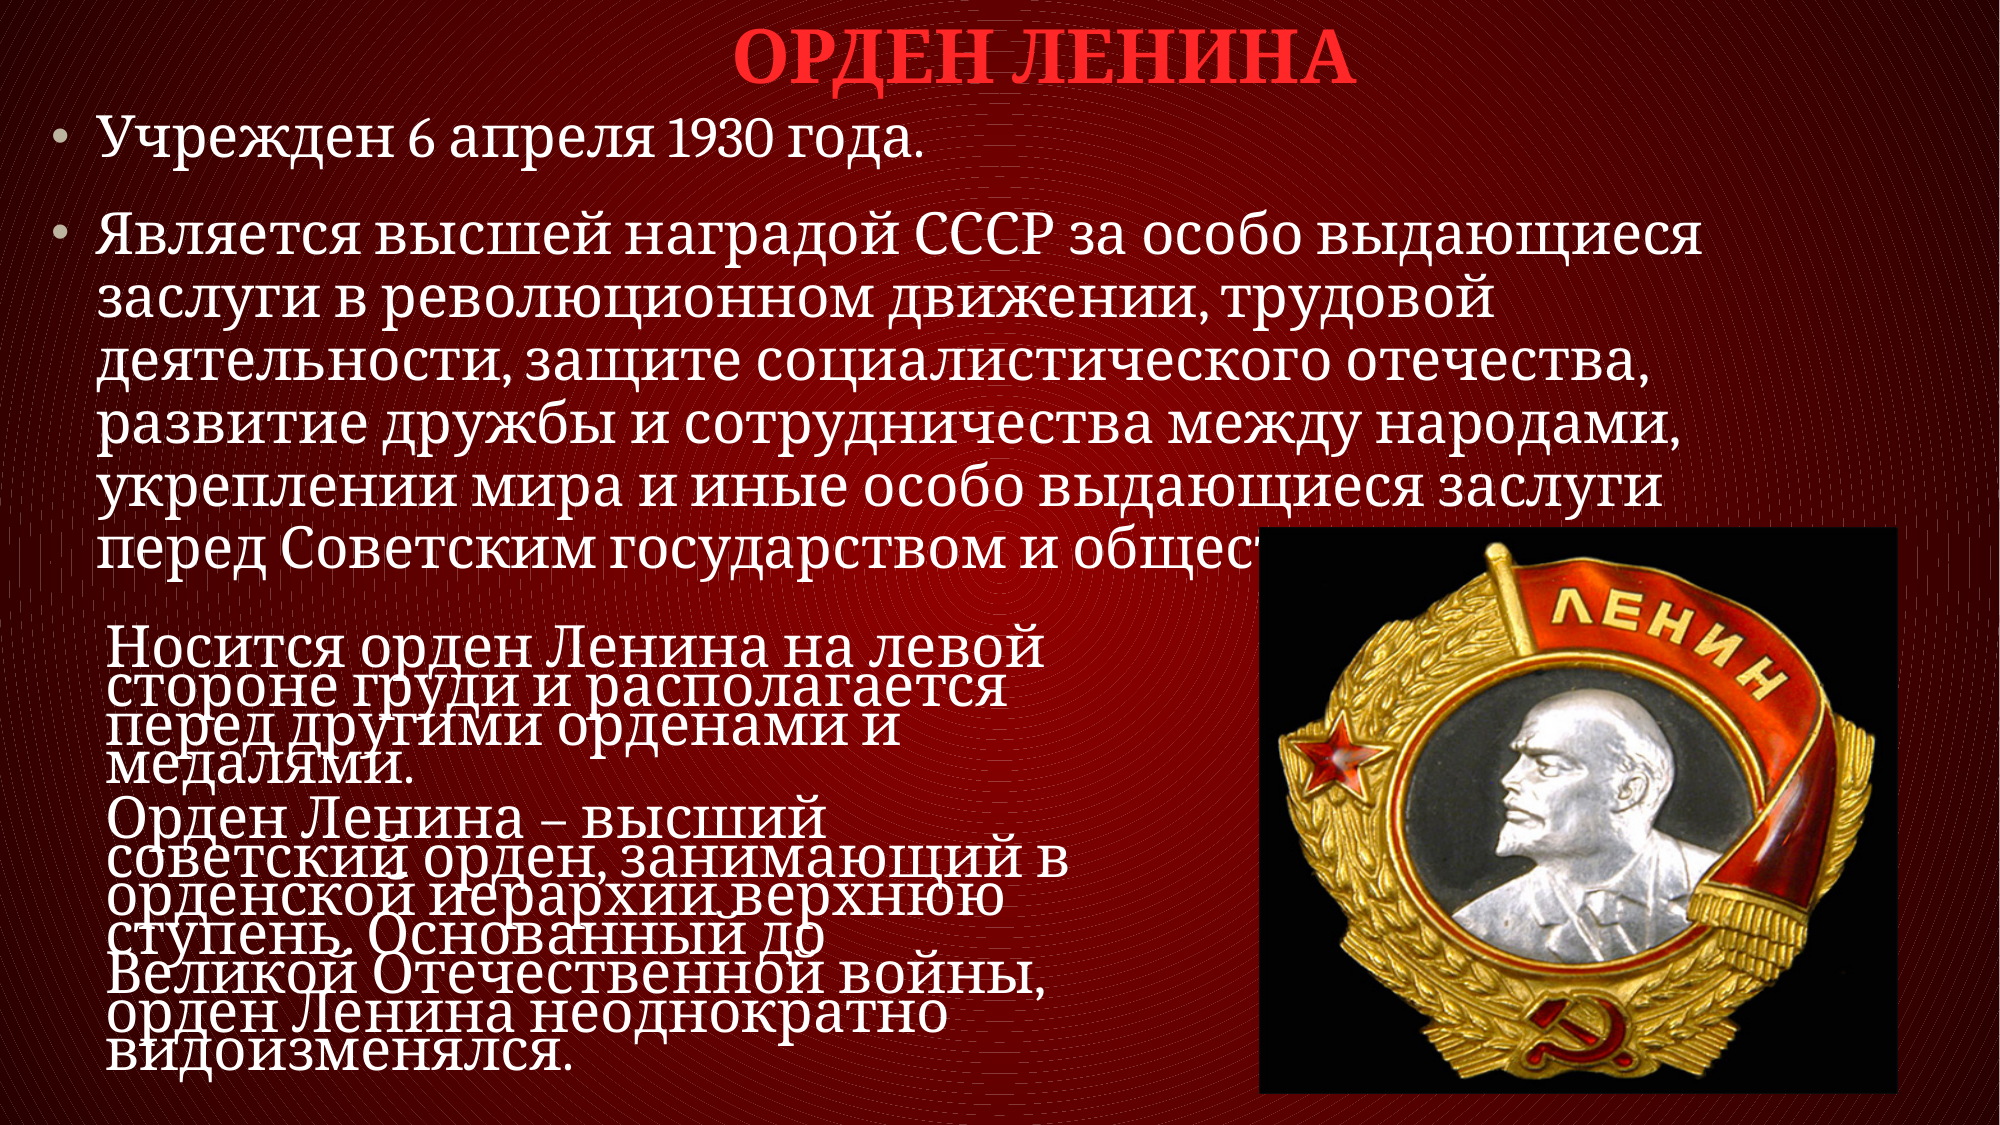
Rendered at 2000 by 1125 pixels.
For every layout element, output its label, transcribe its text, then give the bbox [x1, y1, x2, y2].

title Орден Ленина [149, 0, 1850, 198]
text_box Носится орден Ленина на левой стороне груди и располагается перед другими орденами и медалями. Орден Ленина – высший советский орден, занимающий в орденской иерархии верхнюю ступень. Основанный до Великой Отечественной войны, орден Ленина неоднократно видоизменялся. [90, 633, 1090, 1125]
picture [1259, 526, 1898, 1095]
list Учрежден 6 апреля 1930 года. Является высшей наградой СССР за особо выдающиеся заслуги в революционном движении, трудовой деятельности, защите социалистического отечества, развитие дружбы и сотрудничества между народами, укреплении мира и иные особо выдающиеся заслуги перед Советским государством и обществом. [31, 97, 1731, 831]
